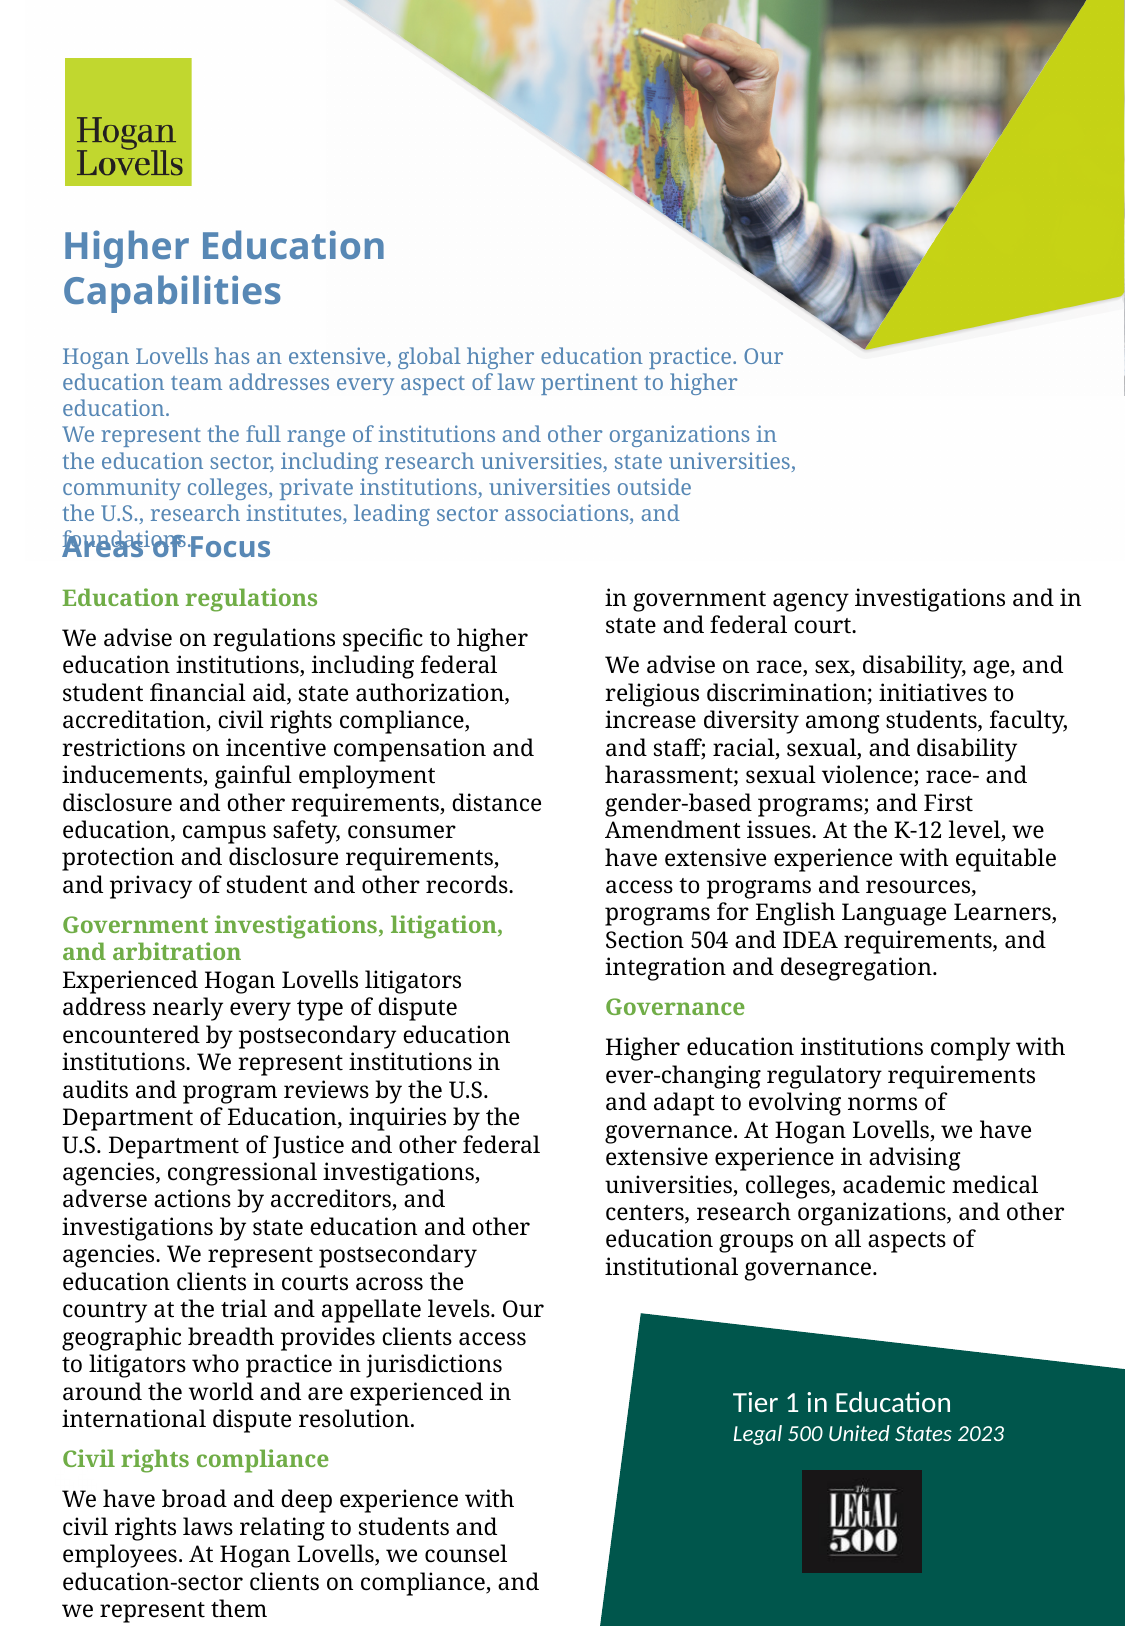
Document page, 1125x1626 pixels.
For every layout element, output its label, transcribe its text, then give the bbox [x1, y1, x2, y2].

picture [47, 1452, 114, 1508]
text_box Education regulations We advise on regulations specific to higher education institutions, including federal student financial aid, state authorization, accreditation, civil rights compliance, restrictions on incentive compensation and inducements, gainful employment disclosure and other requirements, distance education, campus safety, consumer protection and disclosure requirements, and privacy of student and other records. Government investigations, litigation, and arbitration Experienced Hogan Lovells litigators address nearly every type of dispute encountered by postsecondary education institutions. We represent institutions in audits and program reviews by the U.S. Department of Education, inquiries by the U.S. Department of Justice and other federal agencies, congressional investigations, adverse actions by accreditors, and investigations by state education and other agencies. We represent postsecondary education clients in courts across the country at the trial and appellate levels. Our geographic breadth provides clients access to litigators who practice in jurisdictions around the world and are experienced in international dispute resolution. Civil rights compliance We have broad and deep experience with civil rights laws relating to students and employees. At Hogan Lovells, we counsel education-sector clients on compliance, and we represent them [47, 587, 563, 1626]
text_box Tier 1 in Education Legal 500 United States 2023 [732, 1376, 1125, 1454]
picture [802, 1470, 922, 1573]
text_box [61, 1512, 540, 1611]
text_box in government agency investigations and in state and federal court. We advise on race, sex, disability, age, and religious discrimination; initiatives to increase diversity among students, faculty, and staff; racial, sexual, and disability harassment; sexual violence; race- and gender-based programs; and First Amendment issues. At the K-12 level, we have extensive experience with equitable access to programs and resources, programs for English Language Learners, Section 504 and IDEA requirements, and integration and desegregation. Governance Higher education institutions comply with ever-changing regulatory requirements and adapt to evolving norms of governance. At Hogan Lovells, we have extensive experience in advising universities, colleges, academic medical centers, research organizations, and other education groups on all aspects of institutional governance. [590, 587, 1098, 1328]
text_box [600, 1313, 1125, 1626]
picture [0, 0, 1125, 587]
